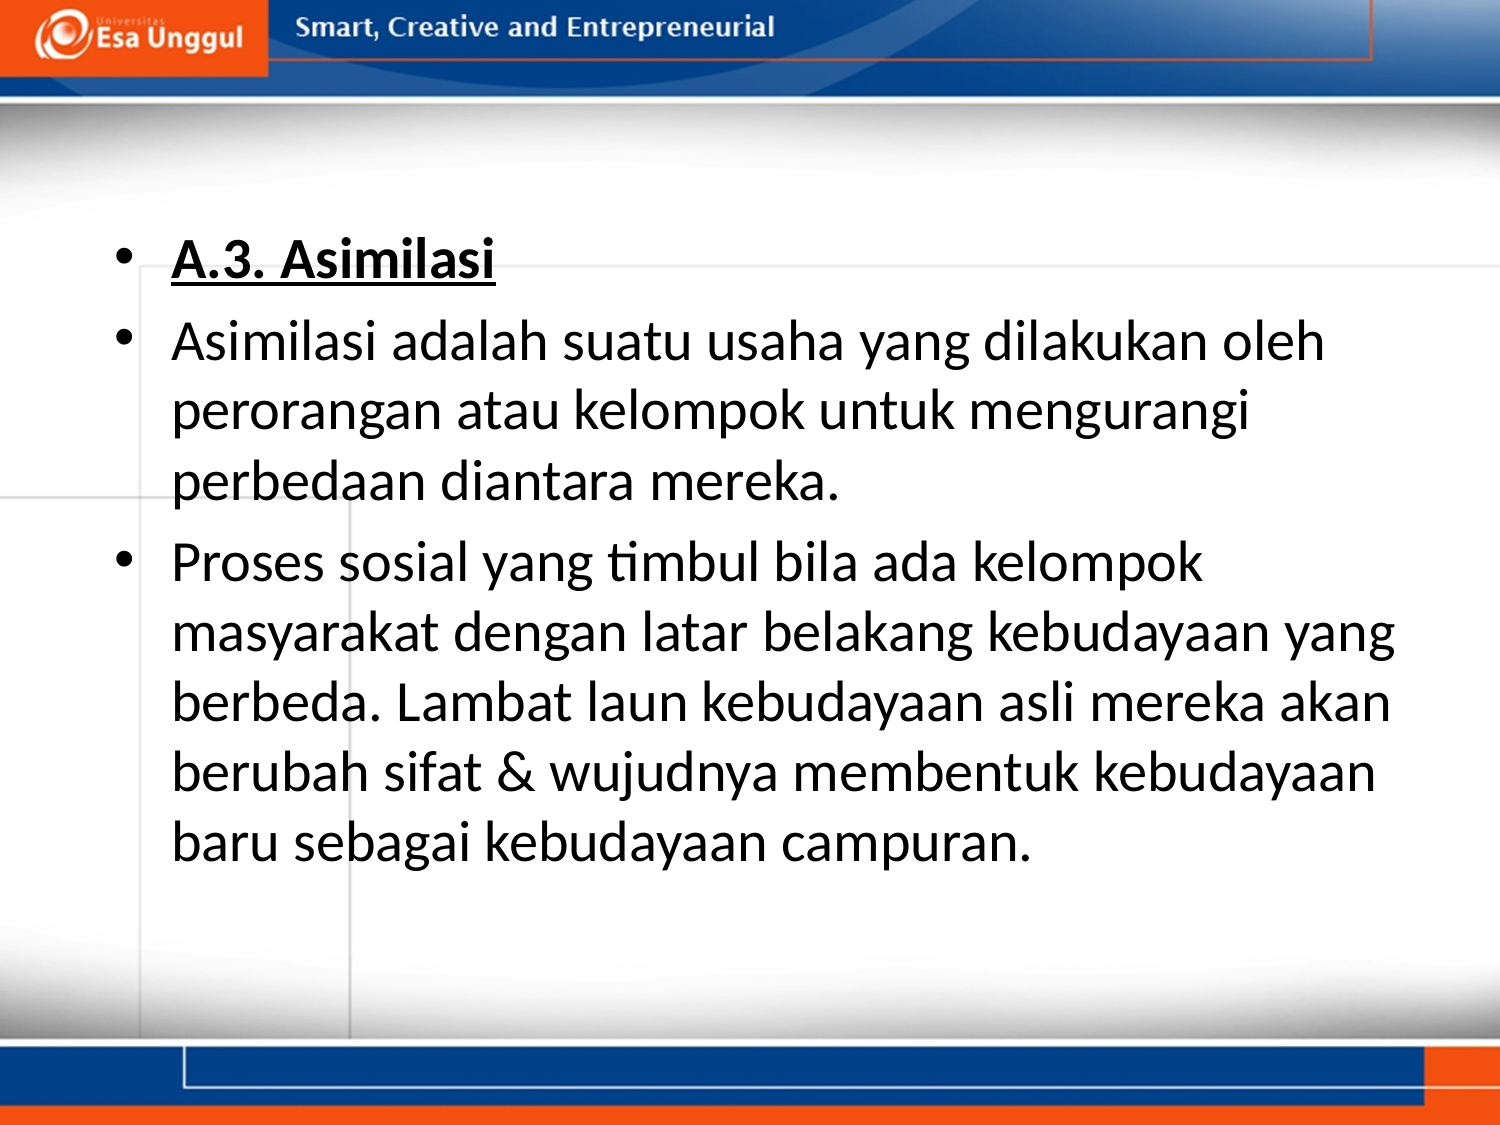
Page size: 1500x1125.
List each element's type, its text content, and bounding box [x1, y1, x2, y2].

list A.3. Asimilasi Asimilasi adalah suatu usaha yang dilakukan oleh perorangan atau kelompok untuk mengurangi perbedaan diantara mereka. Proses sosial yang timbul bila ada kelompok masyarakat dengan latar belakang kebudayaan yang berbeda. Lambat laun kebudayaan asli mereka akan berubah sifat & wujudnya membentuk kebudayaan baru sebagai kebudayaan campuran. [99, 212, 1463, 963]
picture [0, 0, 1500, 1125]
